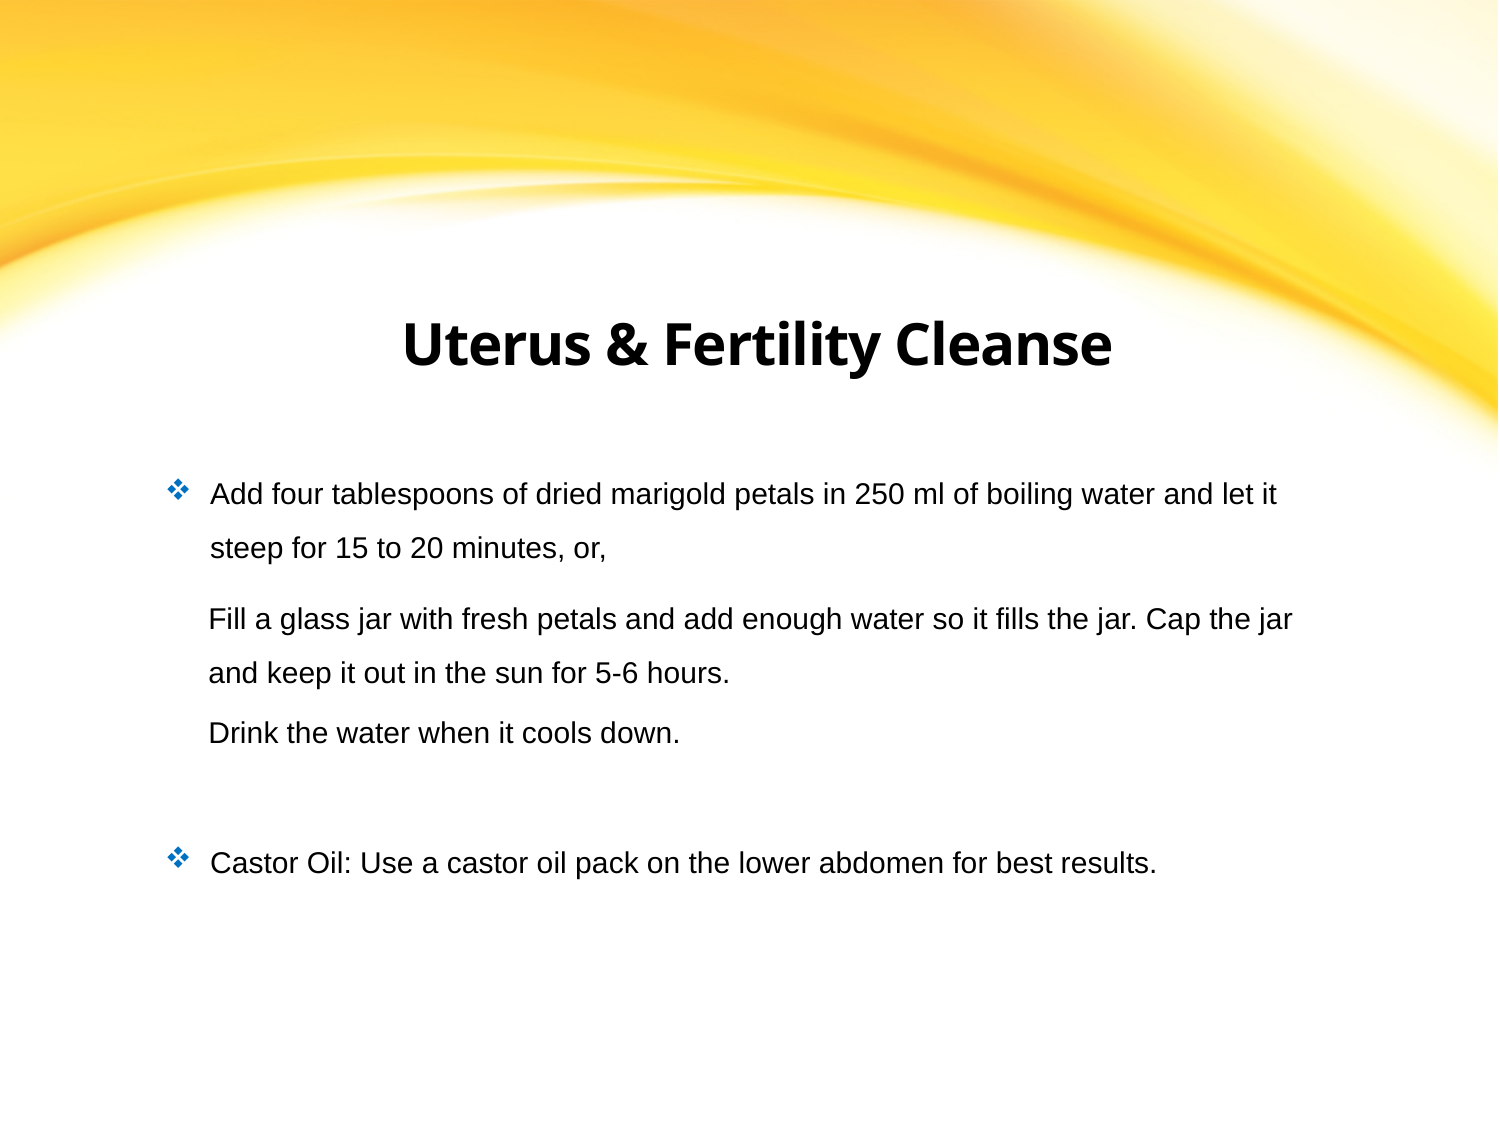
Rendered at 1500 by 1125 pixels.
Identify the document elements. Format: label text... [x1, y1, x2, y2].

text_box Uterus & Fertility Cleanse [324, 299, 1175, 388]
picture [0, 0, 1498, 500]
text_box Add four tablespoons of dried marigold petals in 250 ml of boiling water and let it steep for 15 to 20 minutes, or, Fill a glass jar with fresh petals and add enough water so it fills the jar. Cap the jar and keep it out in the sun for 5-6 hours. Drink the water when it cools down. Castor Oil: Use a castor oil pack on the lower abdomen for best results. [149, 449, 1338, 888]
